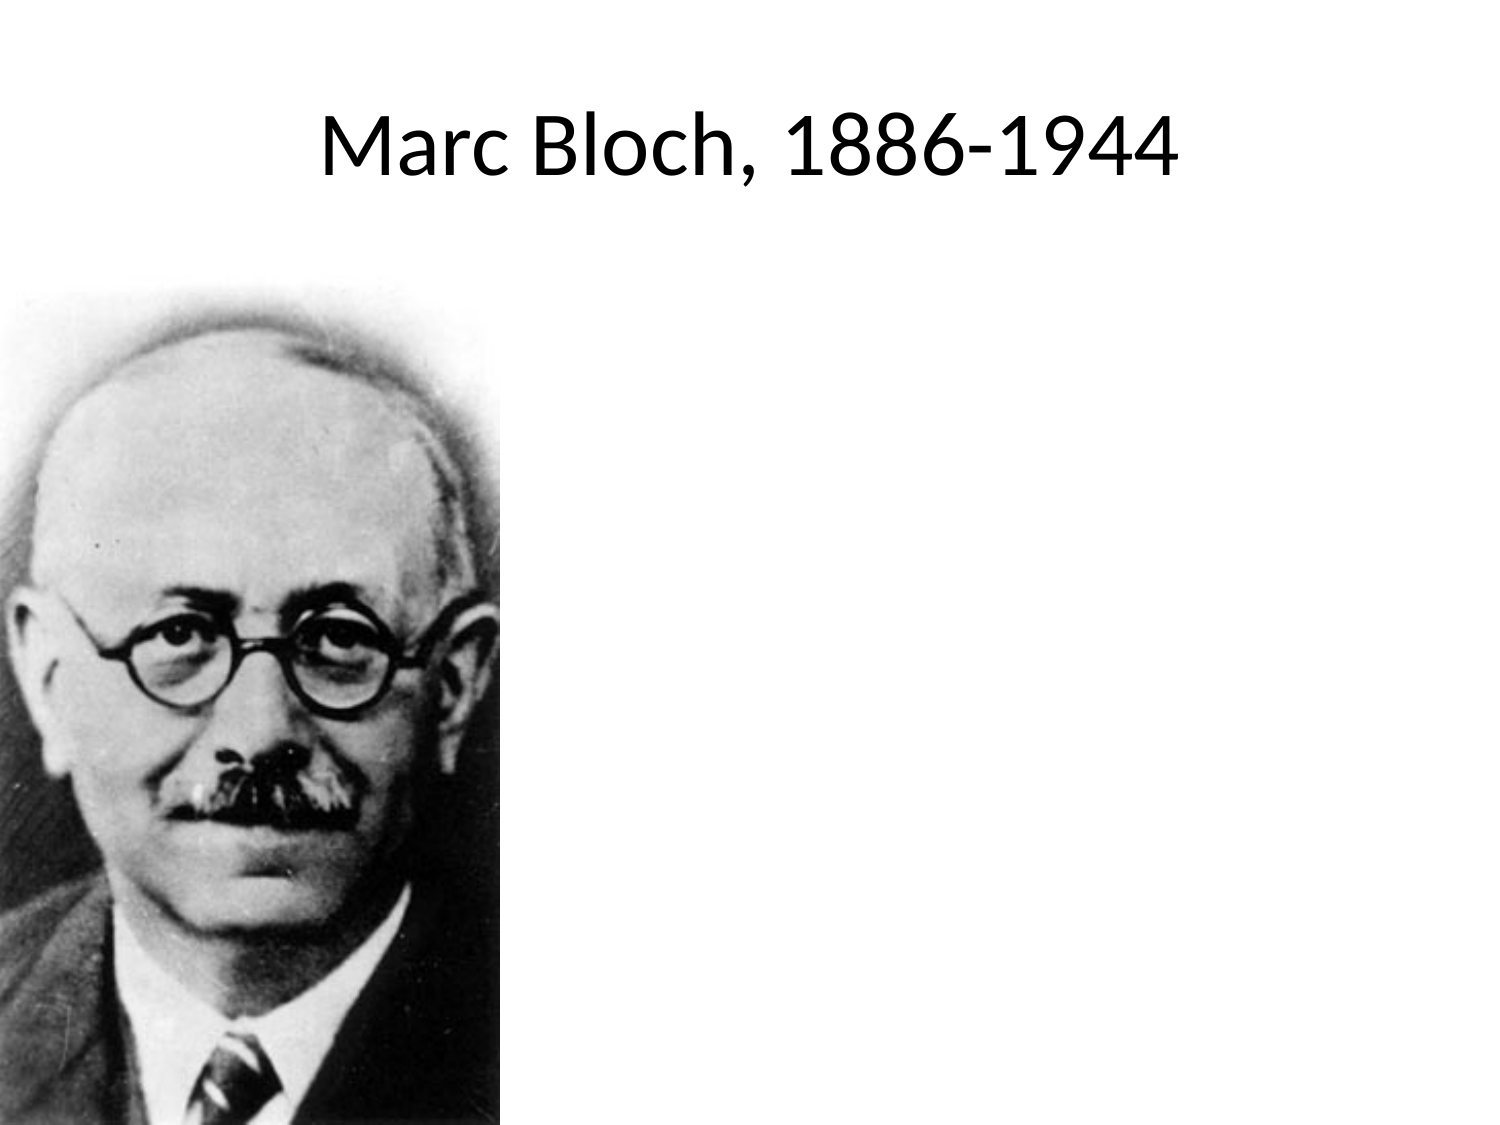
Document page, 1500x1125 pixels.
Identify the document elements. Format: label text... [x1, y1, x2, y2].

title Marc Bloch, 1886-1944 [75, 45, 1425, 233]
picture [0, 260, 501, 1125]
